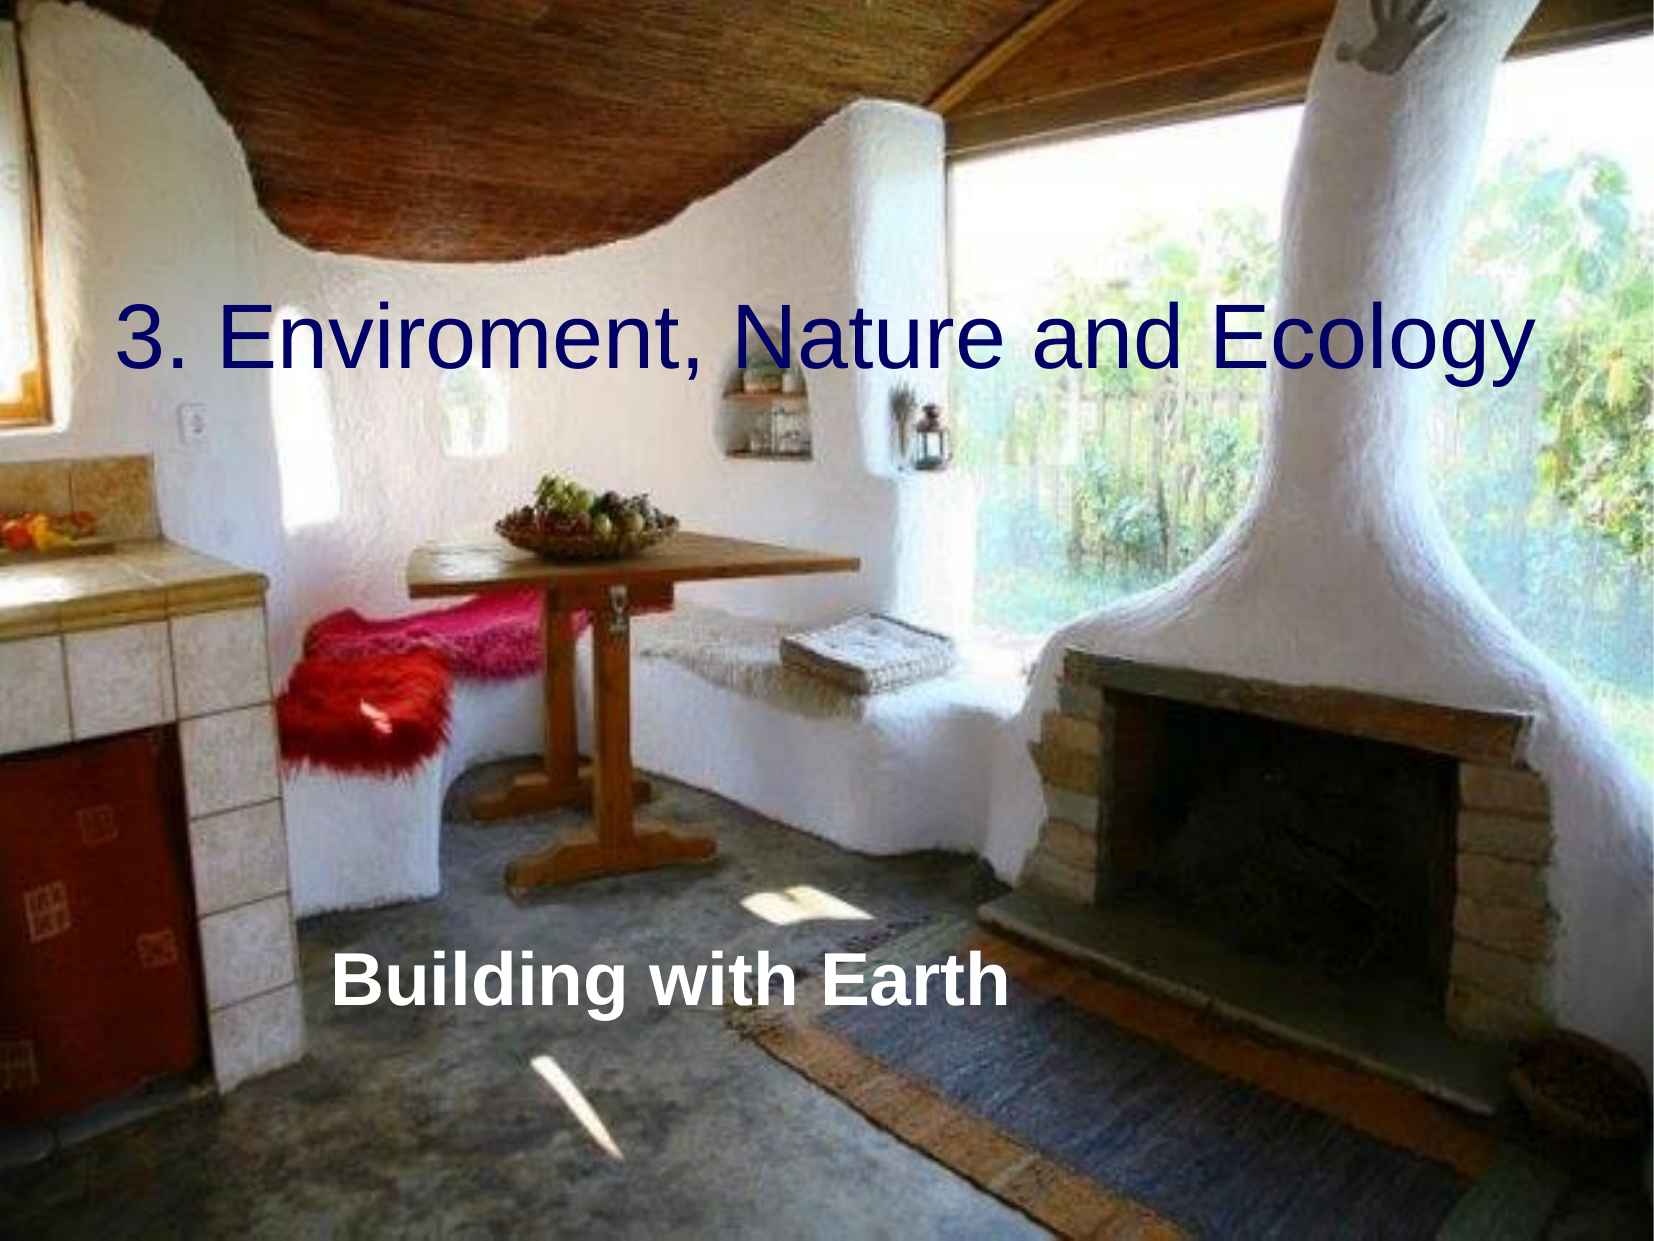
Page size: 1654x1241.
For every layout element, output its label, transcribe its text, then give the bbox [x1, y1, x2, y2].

picture [0, 0, 1654, 1241]
text_box 3. Enviroment, Nature and Ecology [82, 227, 1571, 435]
text_box Building with Earth [330, 765, 1560, 1185]
